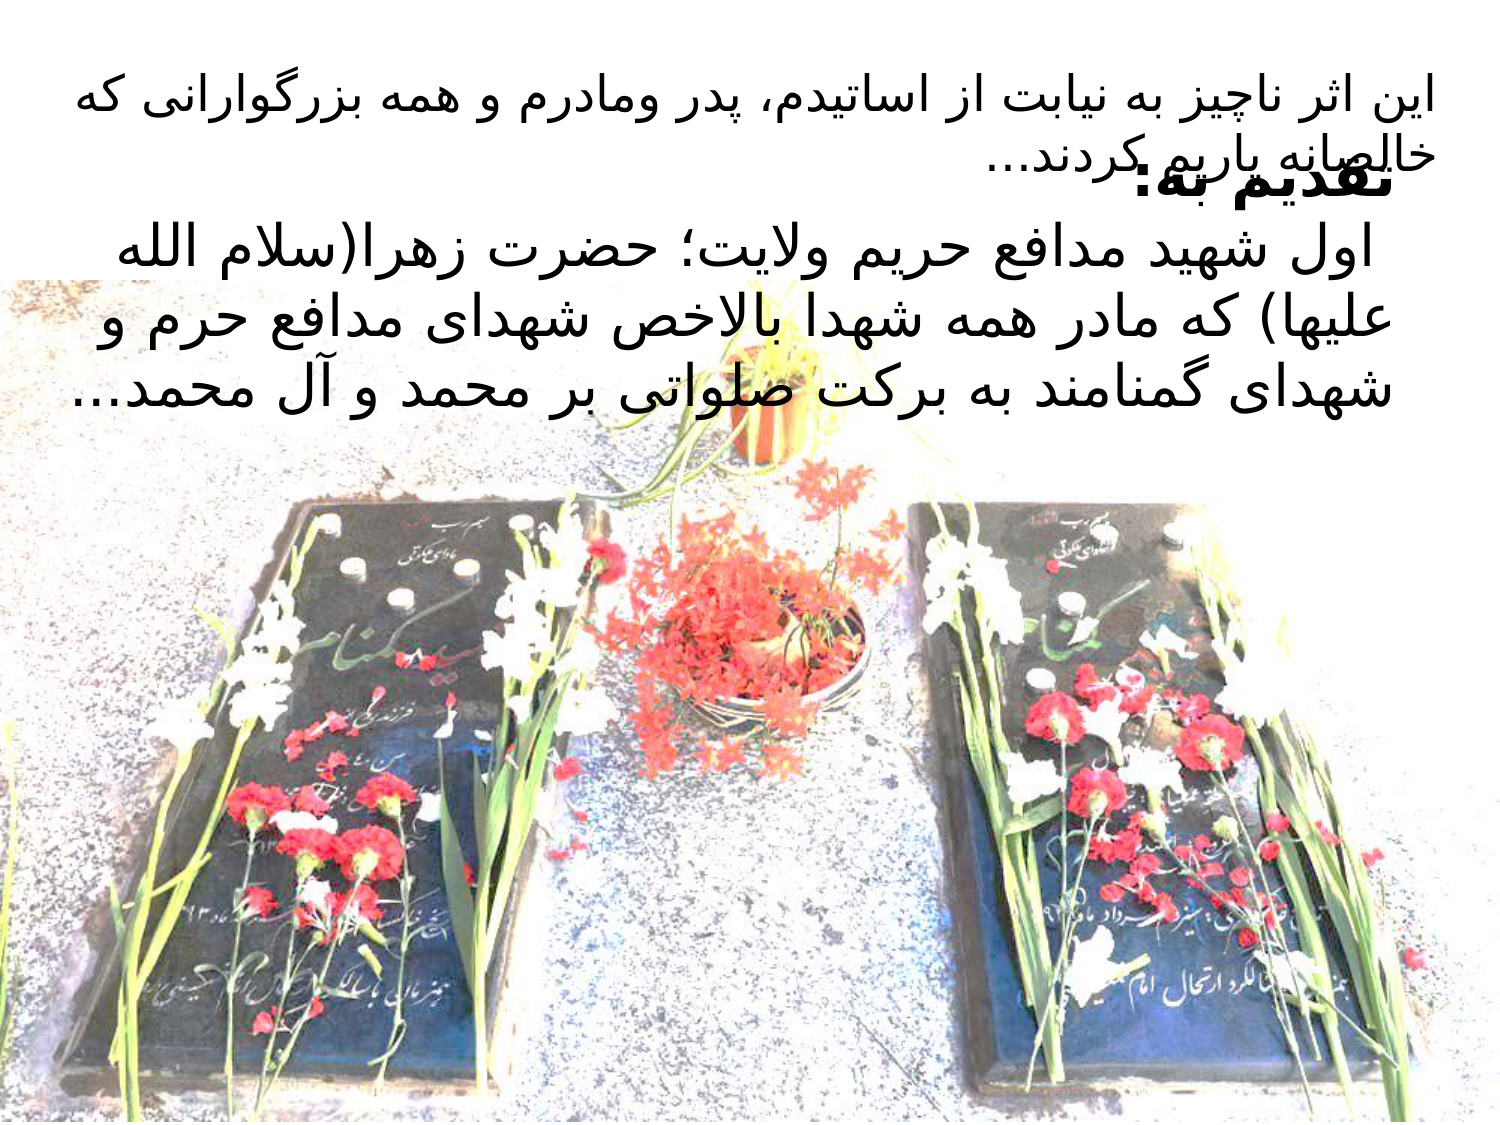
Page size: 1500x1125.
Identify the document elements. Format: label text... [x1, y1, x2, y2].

text_box این اثر ناچیز به نیابت از اساتیدم، پدر ومادرم و همه بزرگوارانی که خالصانه یاریم کردند... [24, 54, 1454, 190]
text_box تقدیم به: اول شهید مدافع حریم ولایت؛ حضرت زهرا(سلام الله علیها) که مادر همه شهدا بالاخص شهدای مدافع حرم و شهدای گمنامند به برکت صلواتی بر محمد و آل محمد... [29, 190, 1412, 278]
picture [0, 279, 1500, 1122]
